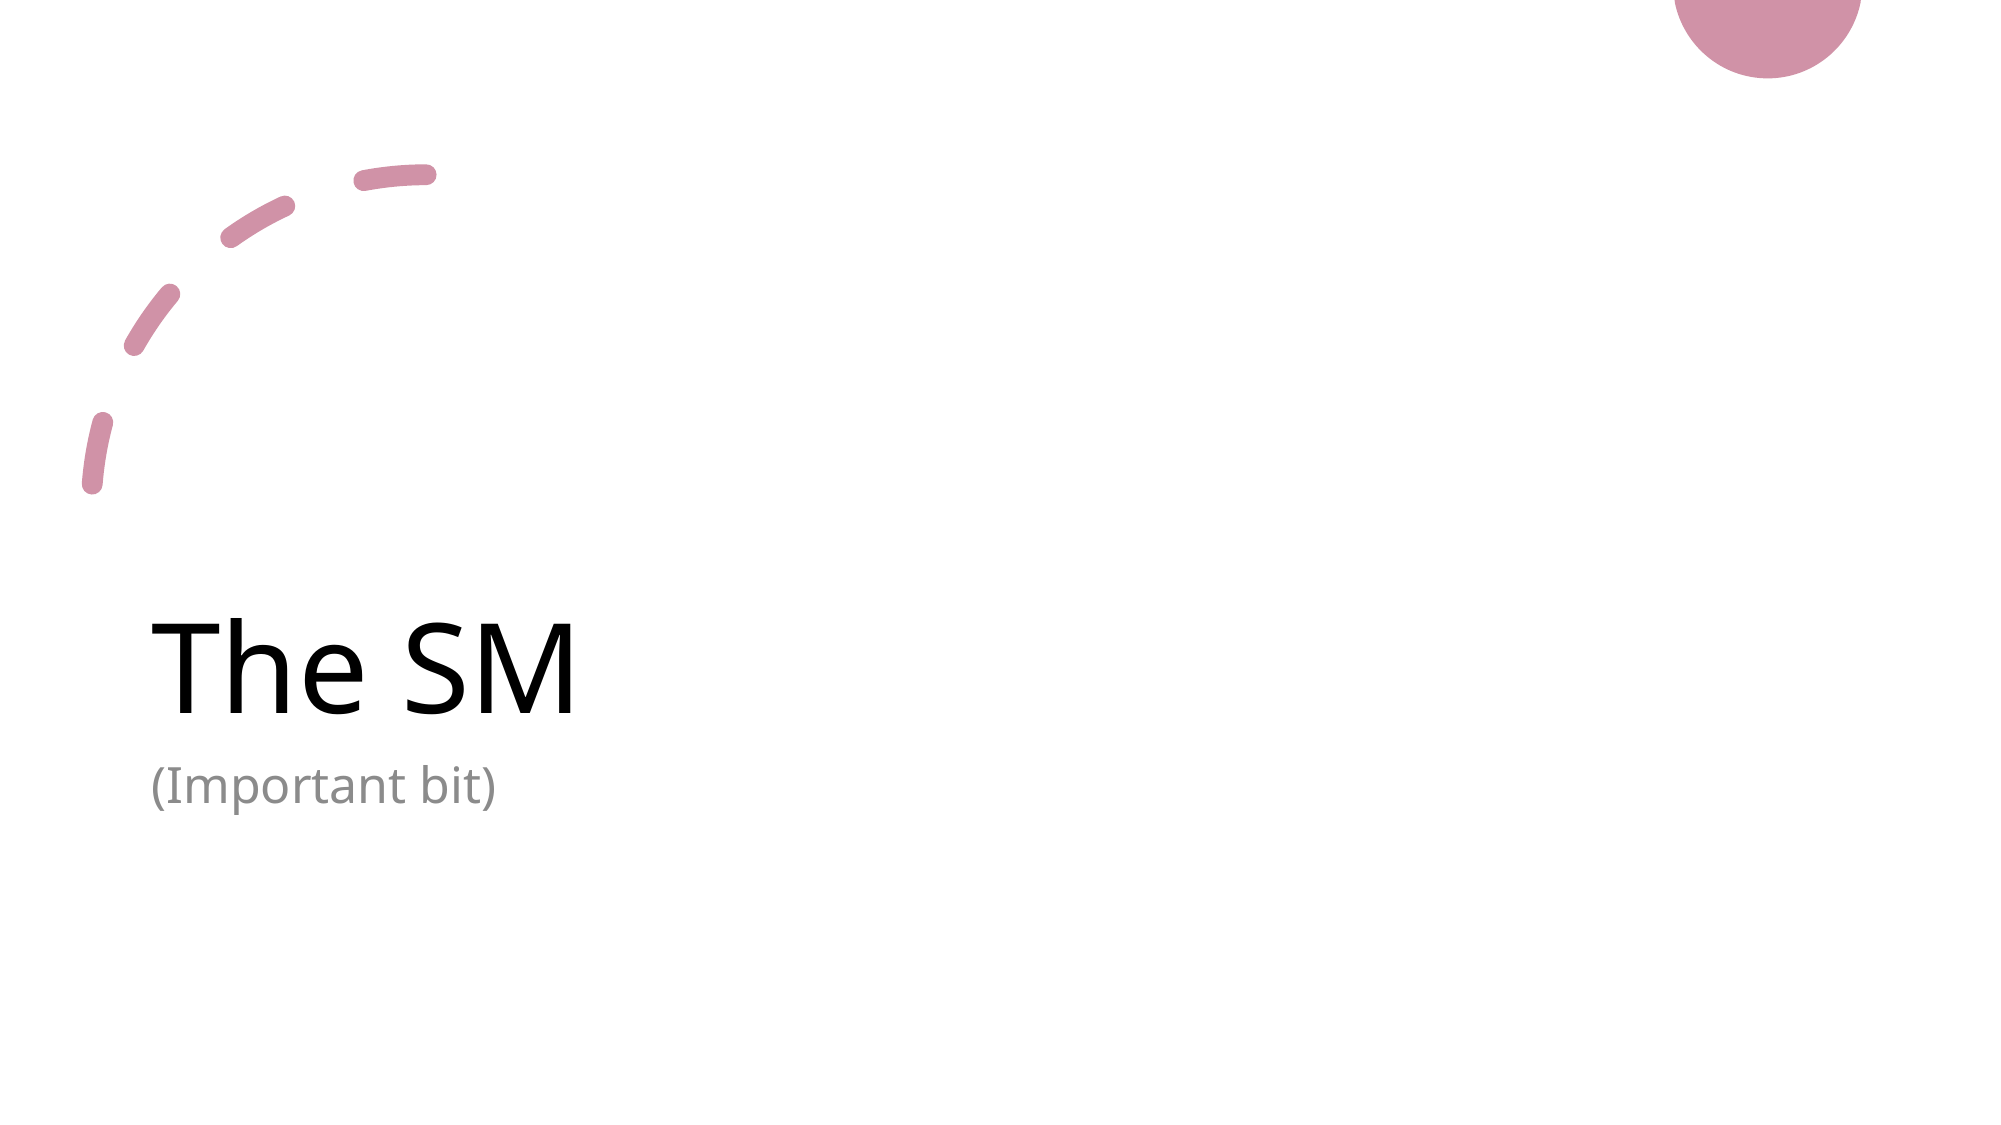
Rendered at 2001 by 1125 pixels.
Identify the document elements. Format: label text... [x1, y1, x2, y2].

title The SM [136, 280, 1862, 749]
list (Important bit) [136, 752, 1862, 999]
